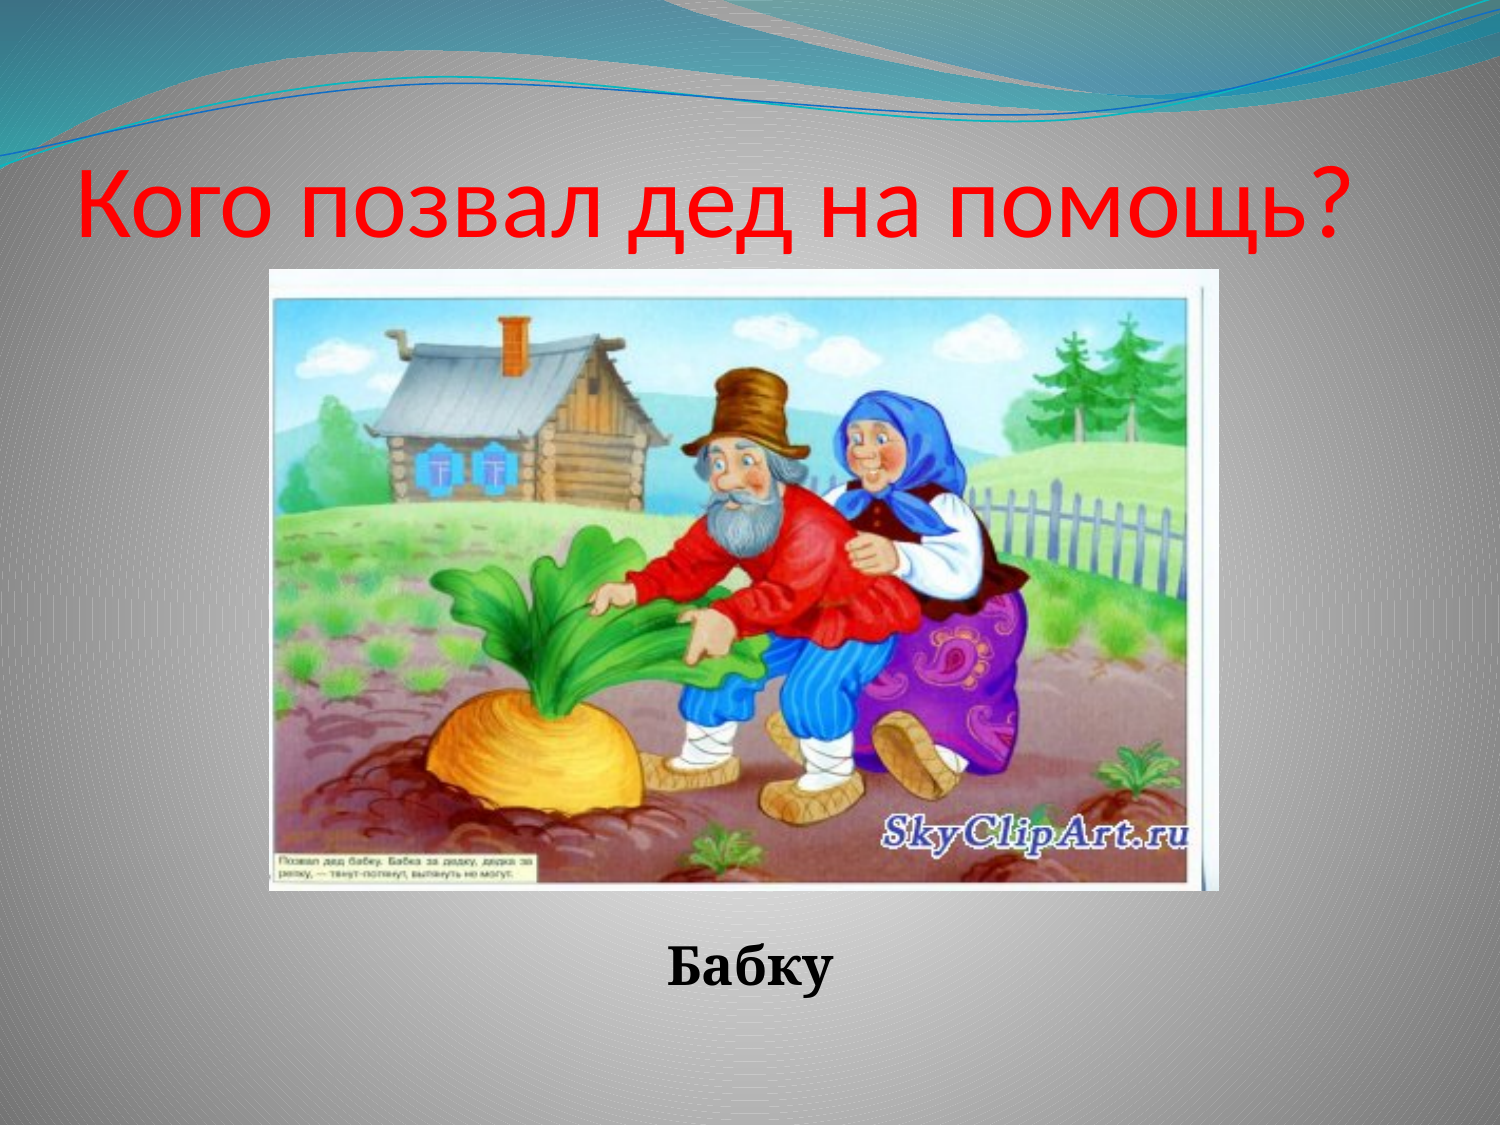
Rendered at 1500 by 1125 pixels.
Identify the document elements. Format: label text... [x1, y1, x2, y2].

list Бабку [75, 317, 1425, 1038]
picture [269, 269, 1219, 891]
title Кого позвал дед на помощь? [75, 115, 1425, 258]
